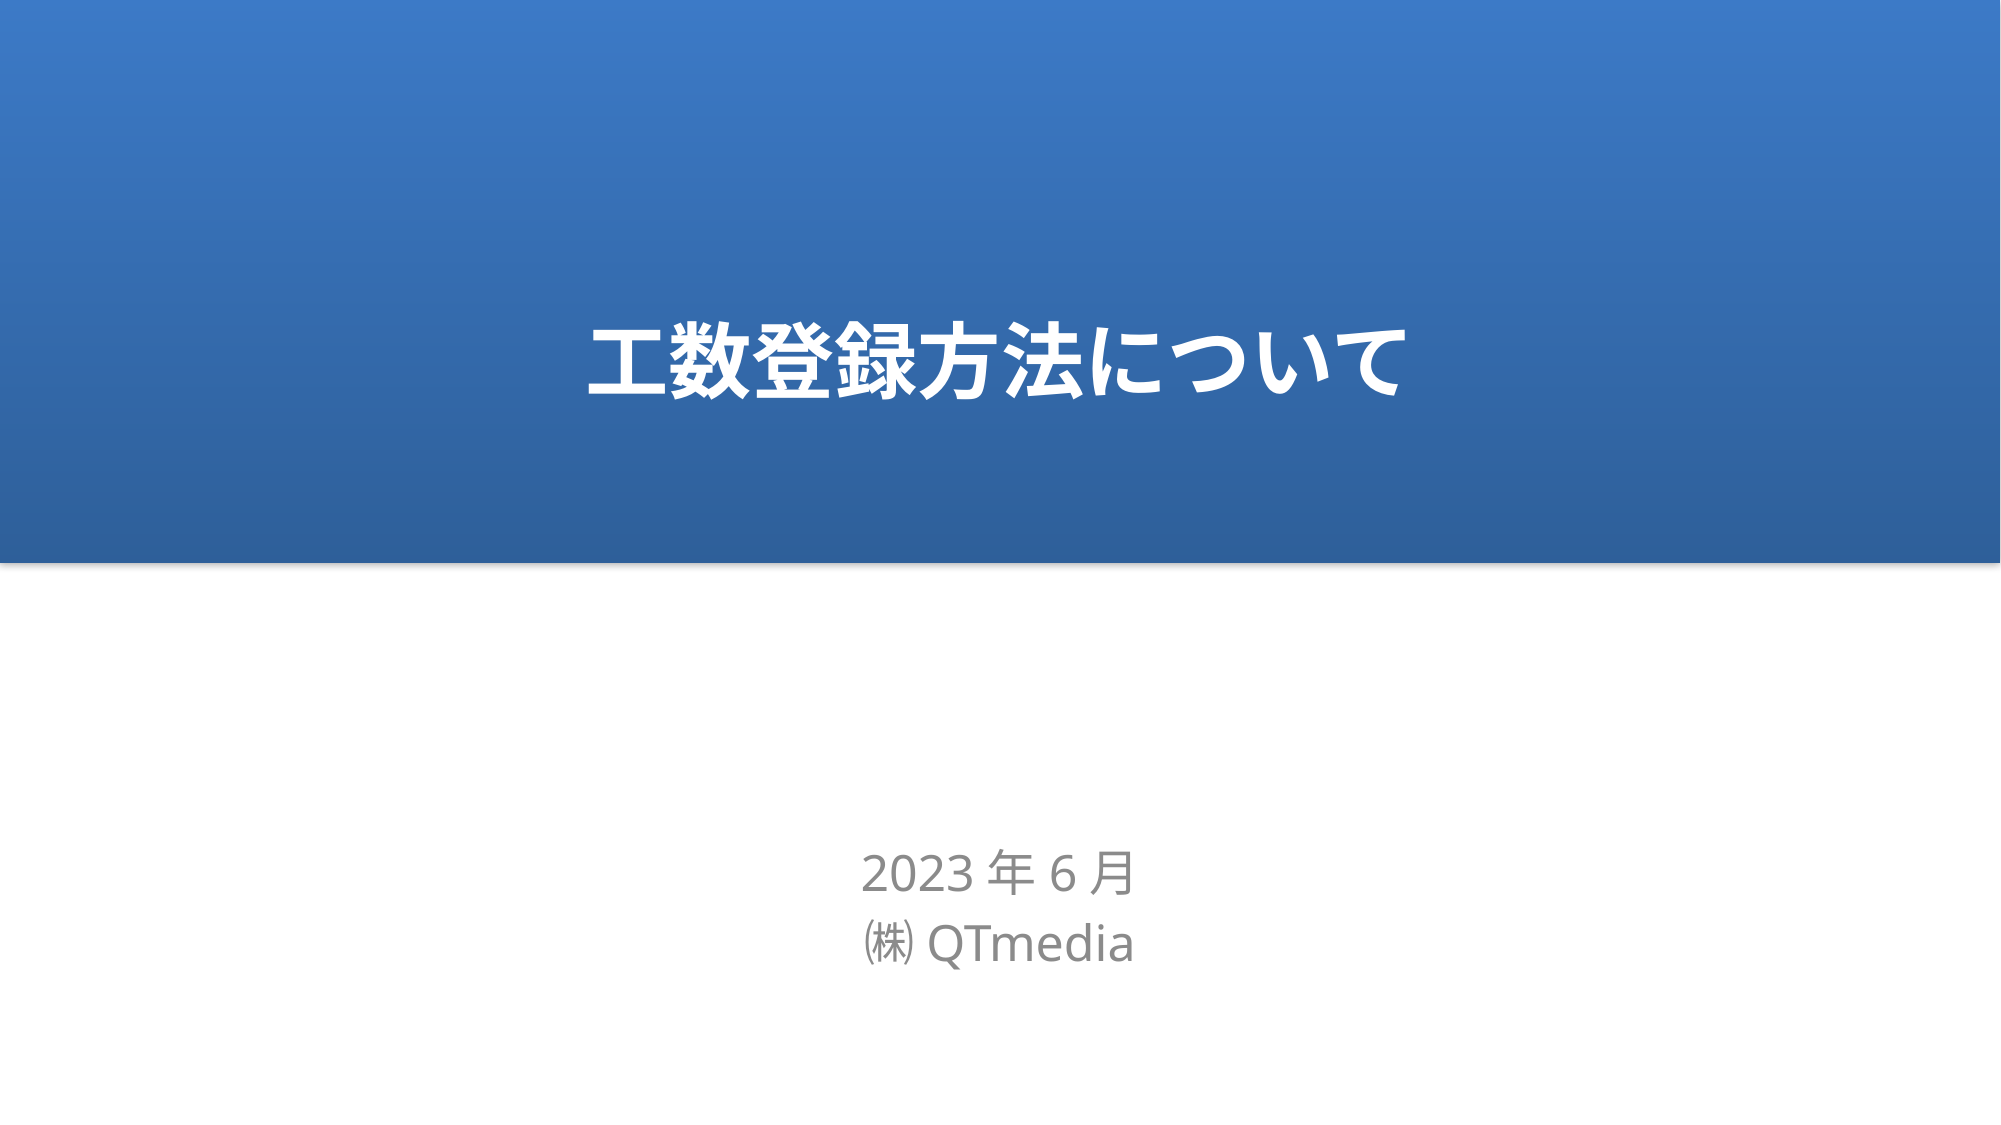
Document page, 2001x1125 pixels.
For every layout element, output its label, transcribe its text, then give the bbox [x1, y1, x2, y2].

subtitle 2023年6月 ㈱QTmedia [300, 834, 1700, 988]
title 工数登録方法について [249, 190, 1750, 528]
